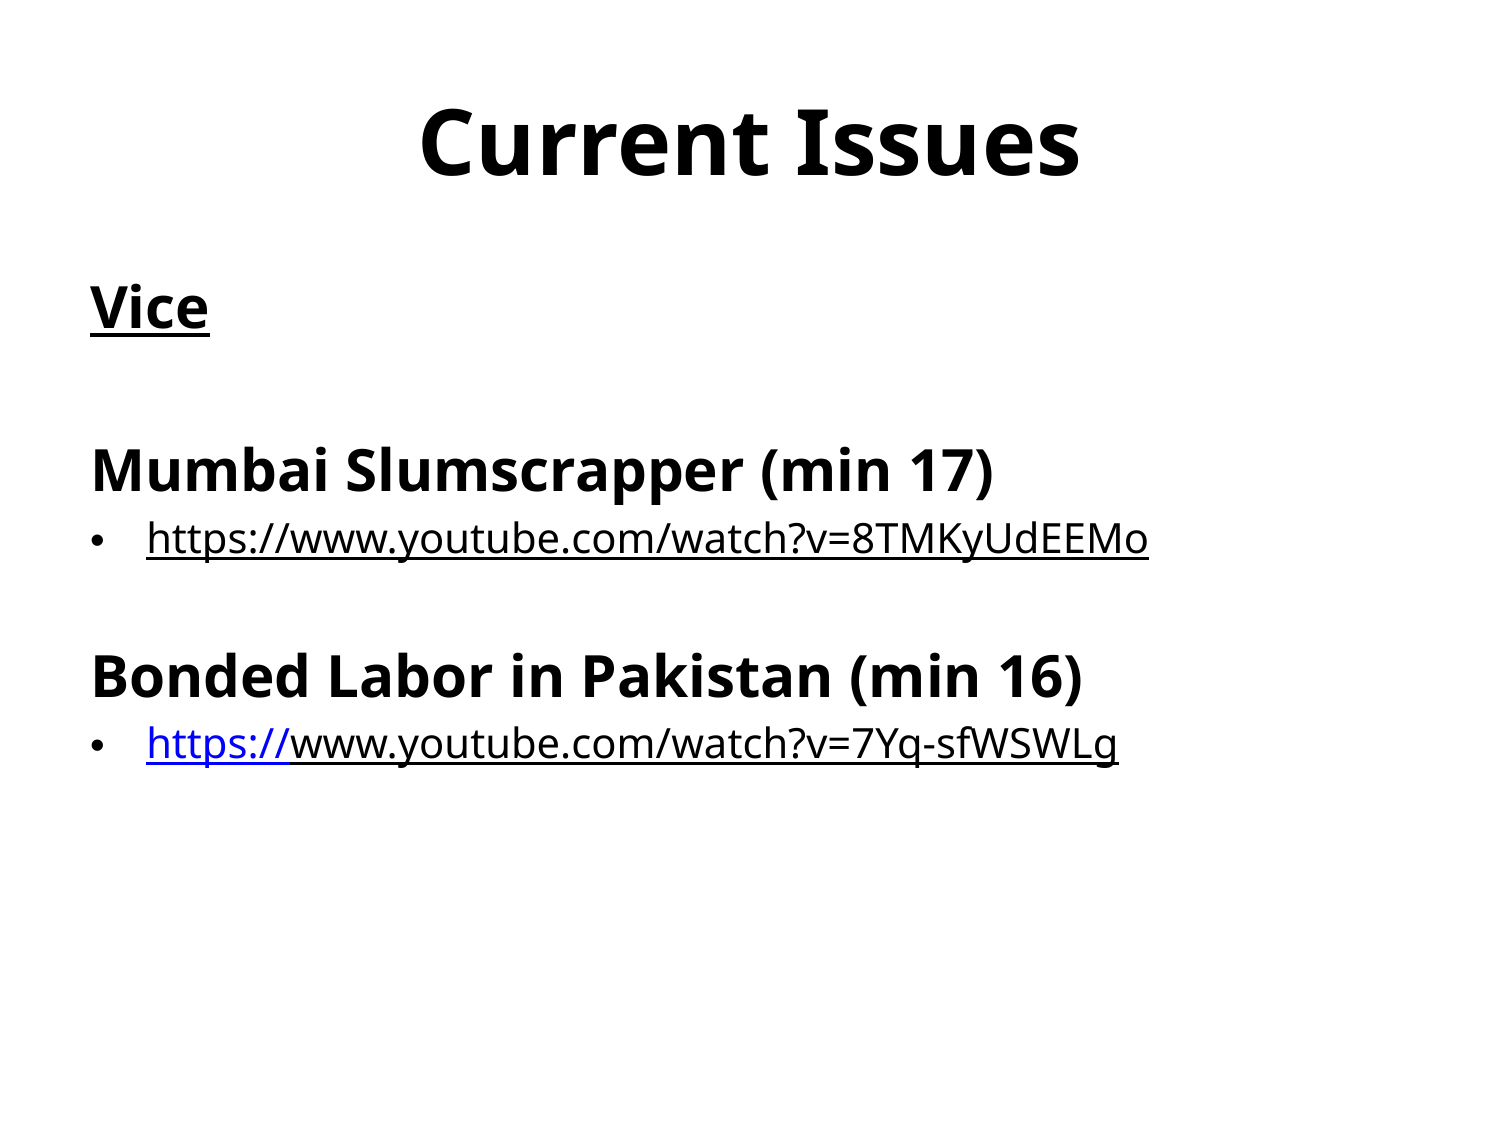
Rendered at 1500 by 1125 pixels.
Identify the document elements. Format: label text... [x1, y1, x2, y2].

title Current Issues [75, 45, 1425, 233]
list Vice Mumbai Slumscrapper (min 17) https://www.youtube.com/watch?v=8TMKyUdEEMo Bonded Labor in Pakistan (min 16) https://www.youtube.com/watch?v=7Yq-sfWSWLg [75, 262, 1425, 1005]
